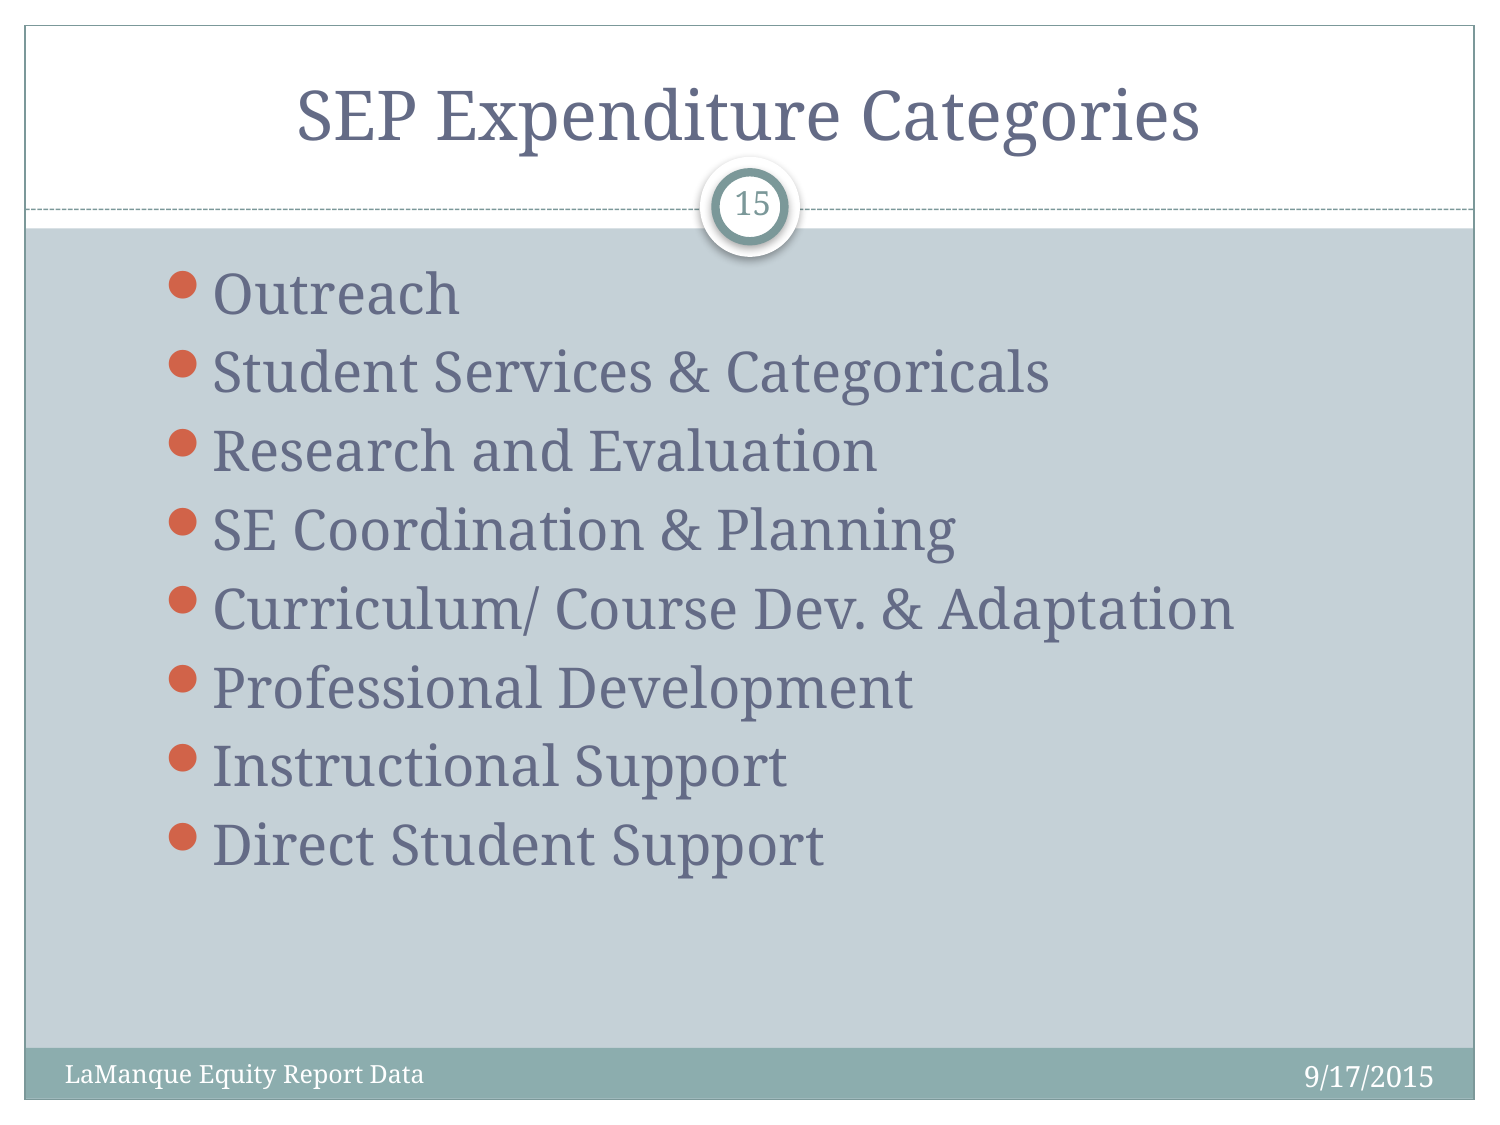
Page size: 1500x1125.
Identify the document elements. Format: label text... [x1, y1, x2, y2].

title SEP Expenditure Categories [49, 37, 1450, 162]
list Outreach Student Services & Categoricals Research and Evaluation SE Coordination & Planning Curriculum/ Course Dev. & Adaptation Professional Development Instructional Support Direct Student Support [150, 250, 1445, 1001]
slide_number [950, 1050, 1450, 1111]
slide_number 15 [715, 168, 791, 241]
footer LaManque Equity Report Data [50, 1051, 638, 1112]
